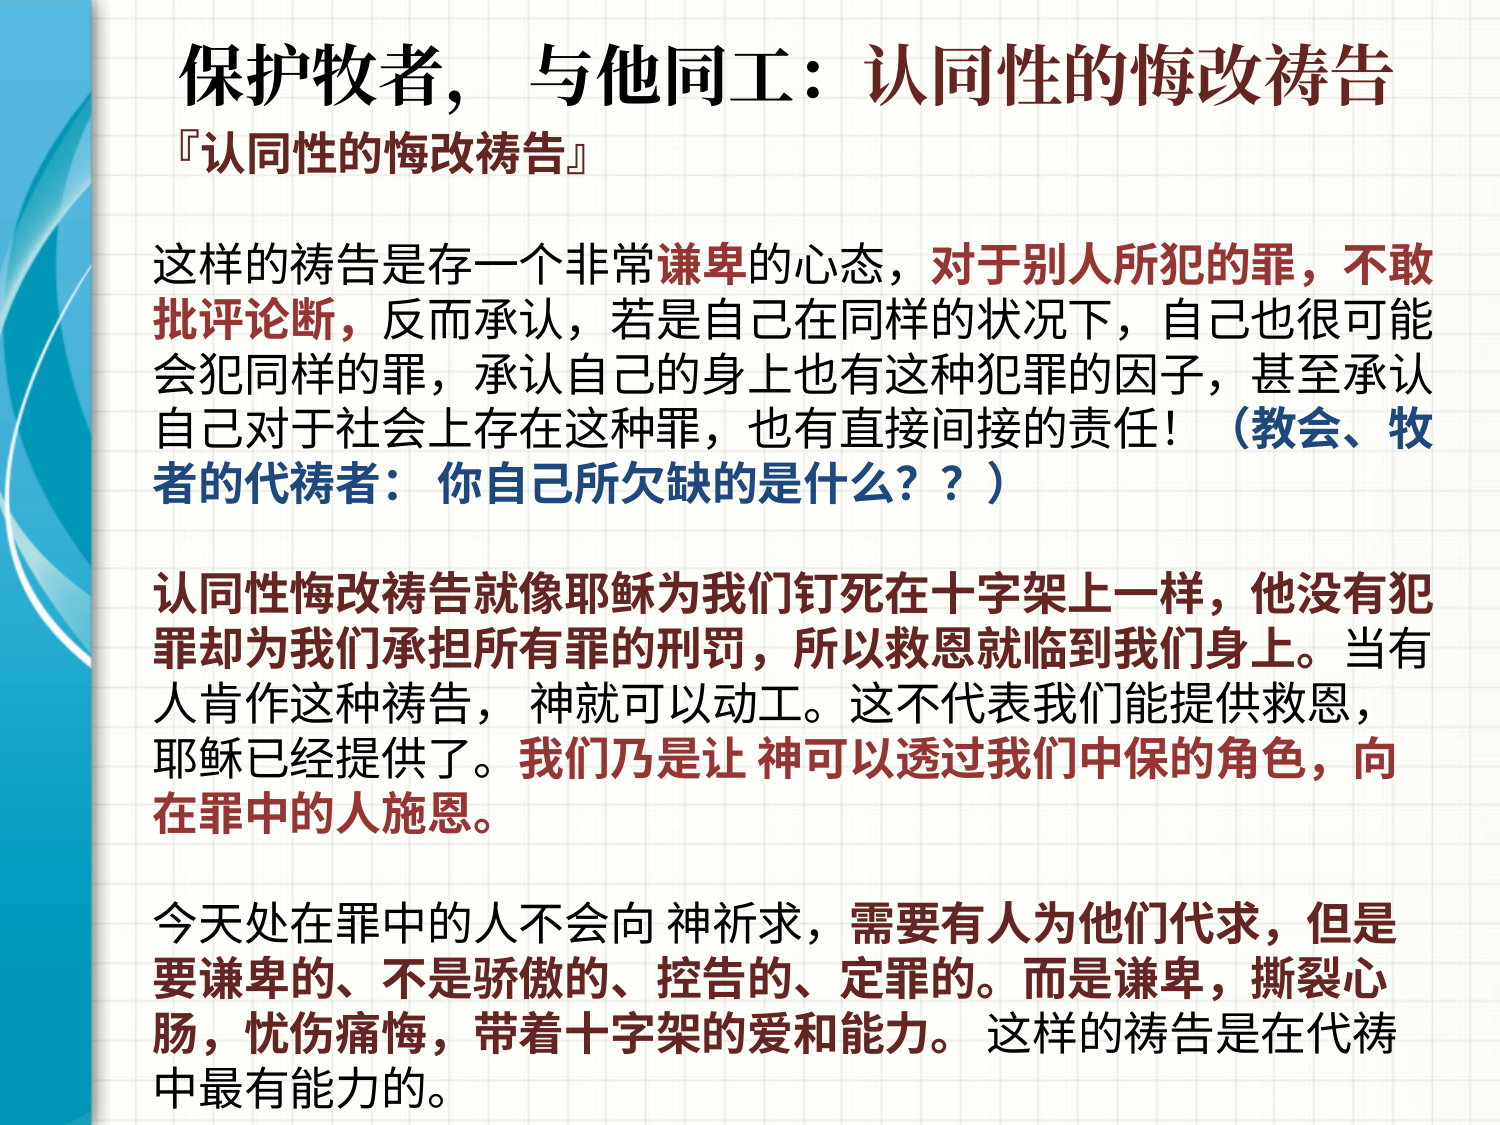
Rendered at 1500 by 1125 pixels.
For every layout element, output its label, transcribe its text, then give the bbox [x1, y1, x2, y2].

list 『认同性的悔改祷告』 这样的祷告是存一个非常谦卑的心态，对于别人所犯的罪，不敢批评论断，反而承认，若是自己在同样的状况下，自己也很可能会犯同样的罪，承认自己的身上也有这种犯罪的因子，甚至承认自己对于社会上存在这种罪，也有直接间接的责任！（教会、牧者的代祷者： 你自己所欠缺的是什么？？） 认同性悔改祷告就像耶稣为我们钉死在十字架上一样，他没有犯罪却为我们承担所有罪的刑罚，所以救恩就临到我们身上。当有人肯作这种祷告， 神就可以动工。这不代表我们能提供救恩，耶稣已经提供了。我们乃是让 神可以透过我们中保的角色，向在罪中的人施恩。 今天处在罪中的人不会向 神祈求，需要有人为他们代求，但是要谦卑的、不是骄傲的、控告的、定罪的。而是谦卑，撕裂心肠，忧伤痛悔，带着十字架的爱和能力。 这样的祷告是在代祷中最有能力的。 [137, 114, 1451, 1125]
picture [0, 0, 1500, 1125]
title 保护牧者， 与他同工：认同性的悔改祷告 [124, 43, 1451, 104]
